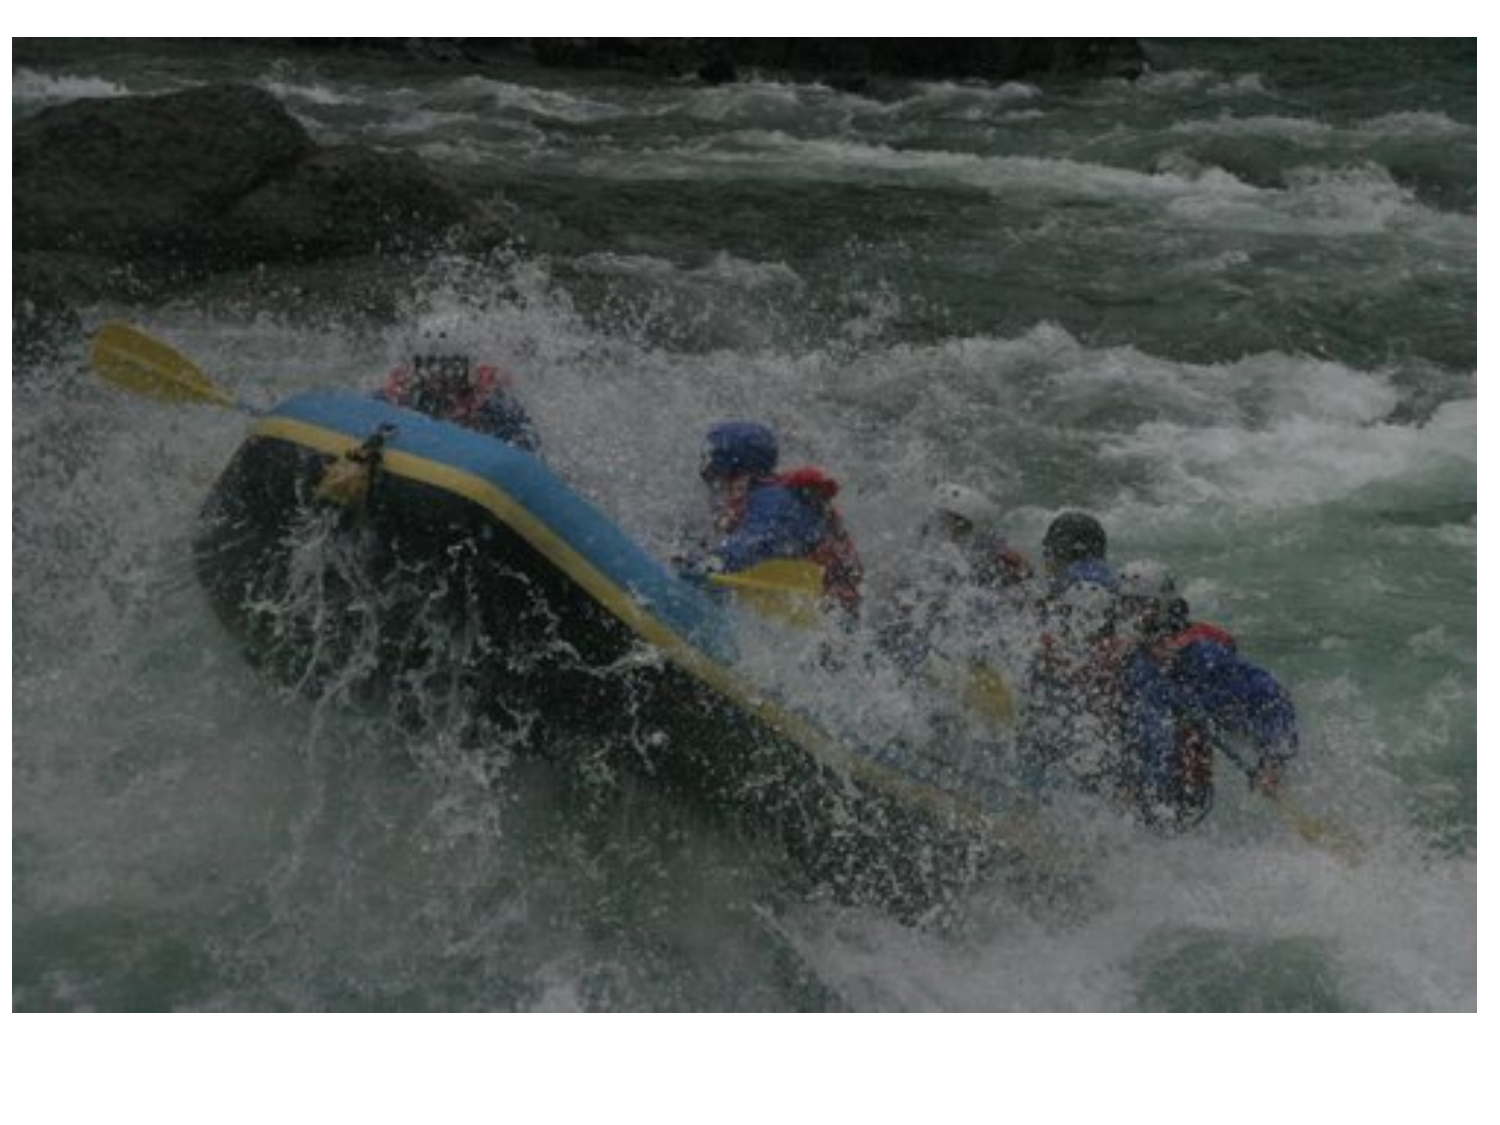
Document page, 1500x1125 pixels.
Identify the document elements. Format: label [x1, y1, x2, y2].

picture [12, 37, 1477, 1013]
